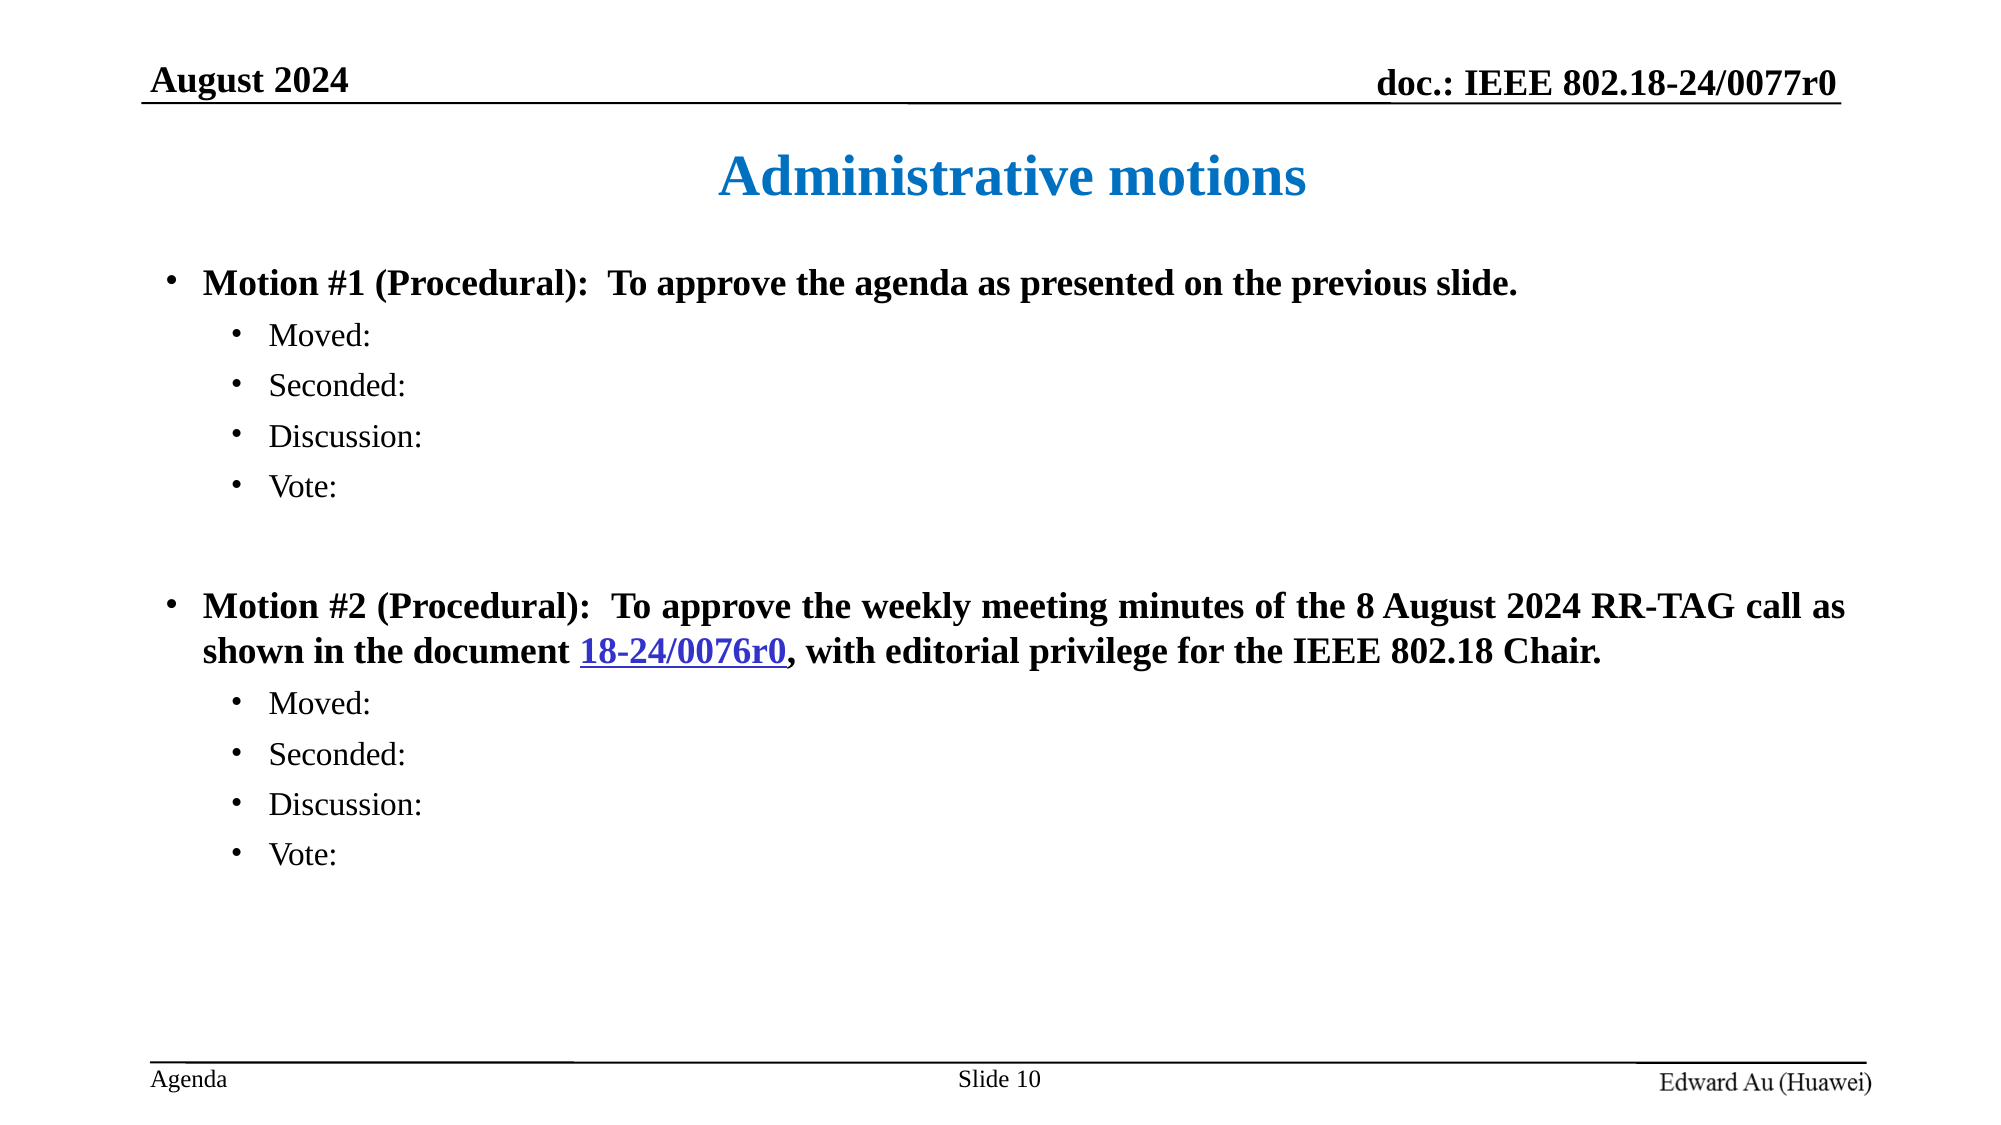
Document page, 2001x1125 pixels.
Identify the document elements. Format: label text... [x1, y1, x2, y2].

title Administrative motions [162, 99, 1864, 246]
slide_number Slide 10 [933, 1061, 1067, 1123]
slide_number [149, 54, 651, 101]
list Motion #1 (Procedural): To approve the agenda as presented on the previous slide. Moved: Seconded: Discussion: Vote: Motion #2 (Procedural): To approve the weekly meeting minutes of the 8 August 2024 RR-TAG call as shown in the document 18-24/0076r0, with editorial privilege for the IEEE 802.18 Chair. Moved: Seconded: Discussion: Vote: [149, 250, 1882, 926]
picture [1174, 1058, 1887, 1113]
